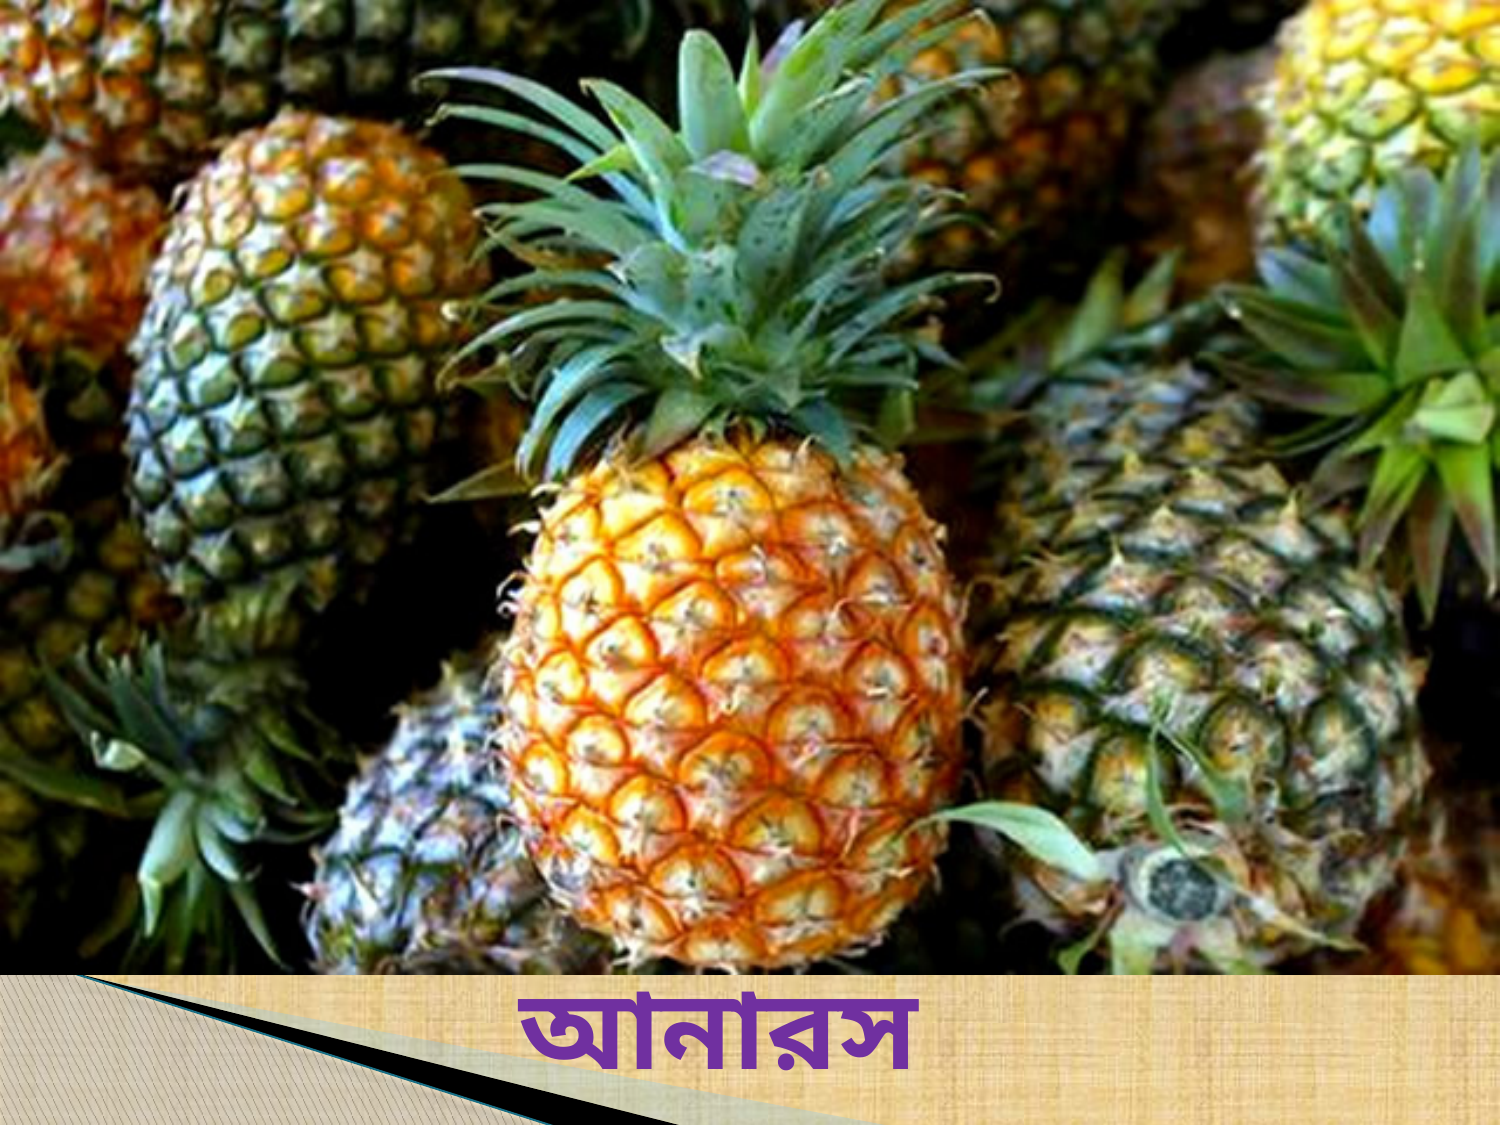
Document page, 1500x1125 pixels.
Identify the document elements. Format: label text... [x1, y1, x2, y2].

text_box আনারস [399, 986, 1038, 1100]
picture [0, 0, 1500, 1125]
